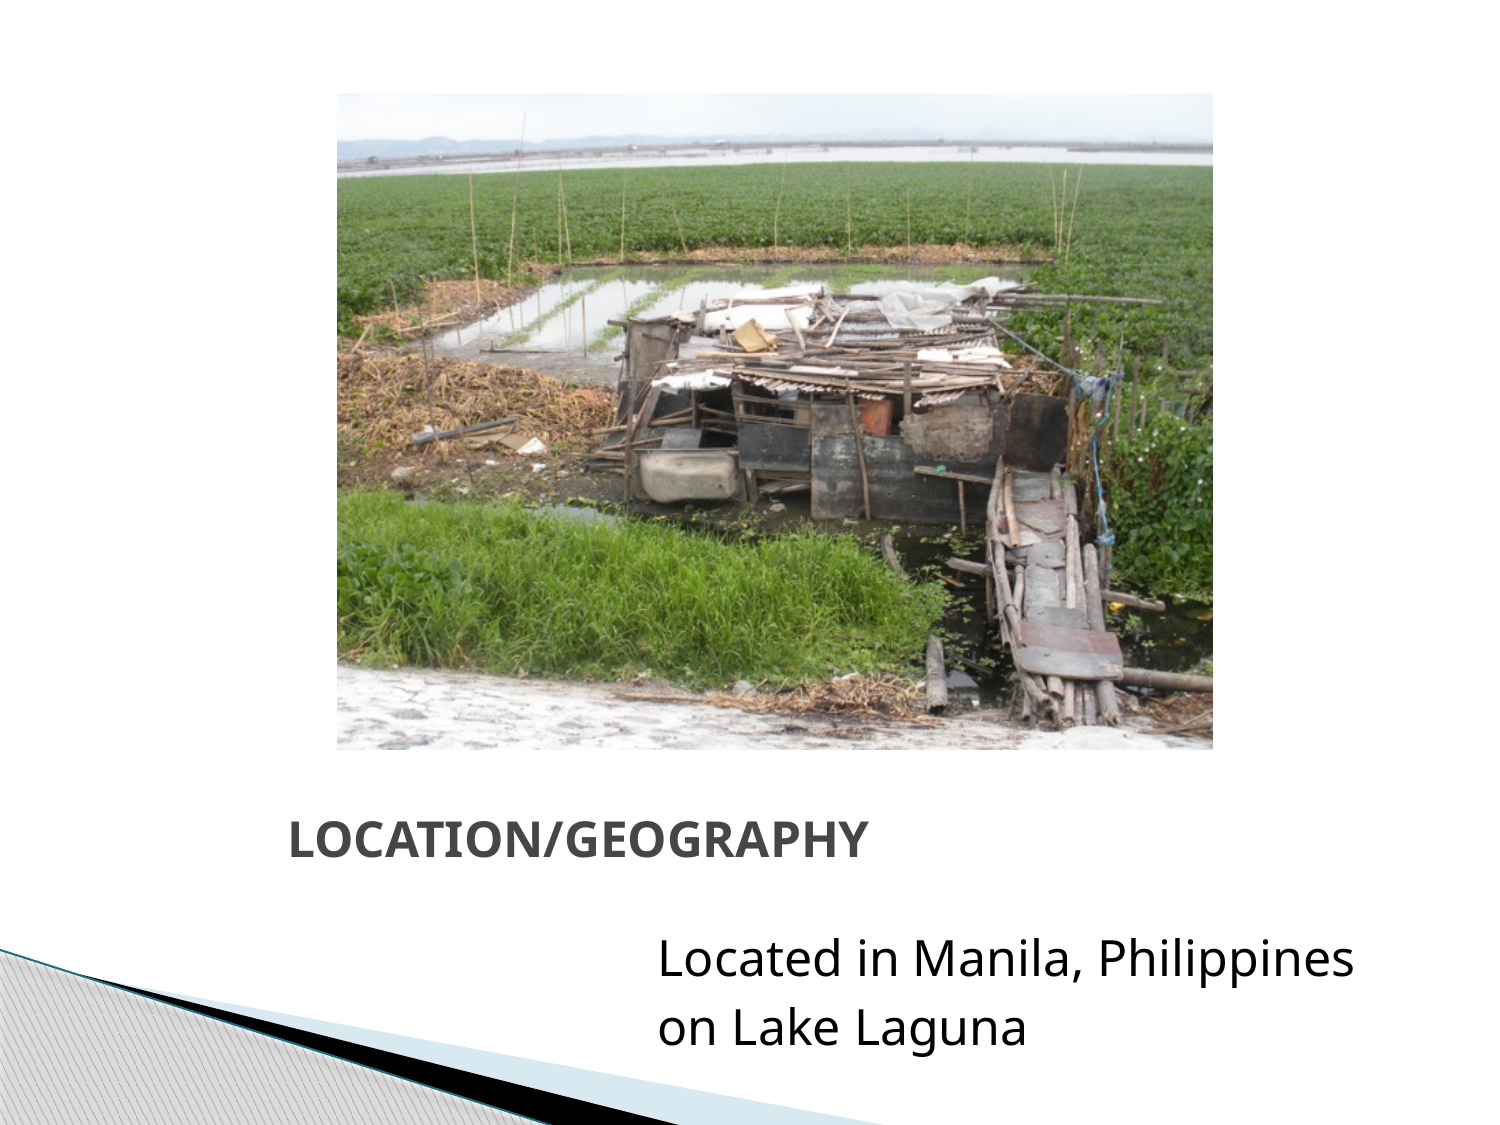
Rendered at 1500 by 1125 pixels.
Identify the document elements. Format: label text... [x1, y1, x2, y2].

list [337, 93, 1213, 751]
title LOCATION/GEOGRAPHY [272, 800, 1500, 875]
list Located in Manila, Philippines on Lake Laguna [624, 919, 1500, 1125]
